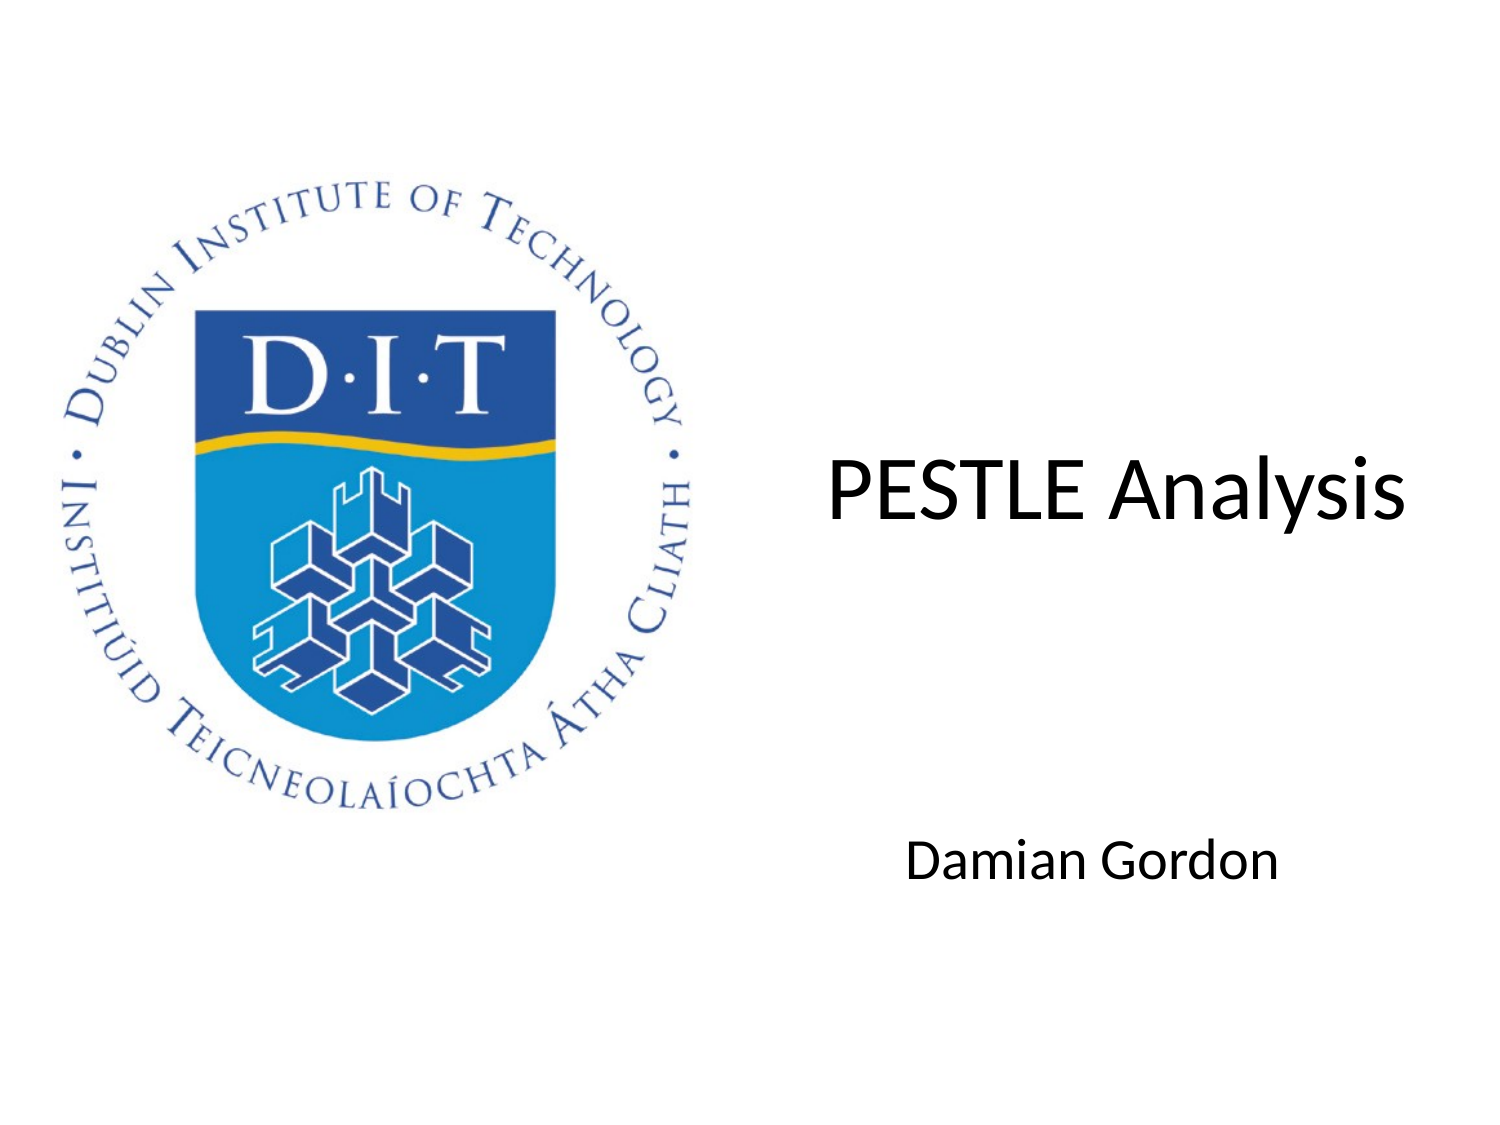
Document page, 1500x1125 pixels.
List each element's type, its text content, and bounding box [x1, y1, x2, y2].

title Damian Gordon [750, 775, 1436, 938]
picture [52, 172, 699, 818]
text_box PESTLE Analysis [774, 401, 1461, 564]
